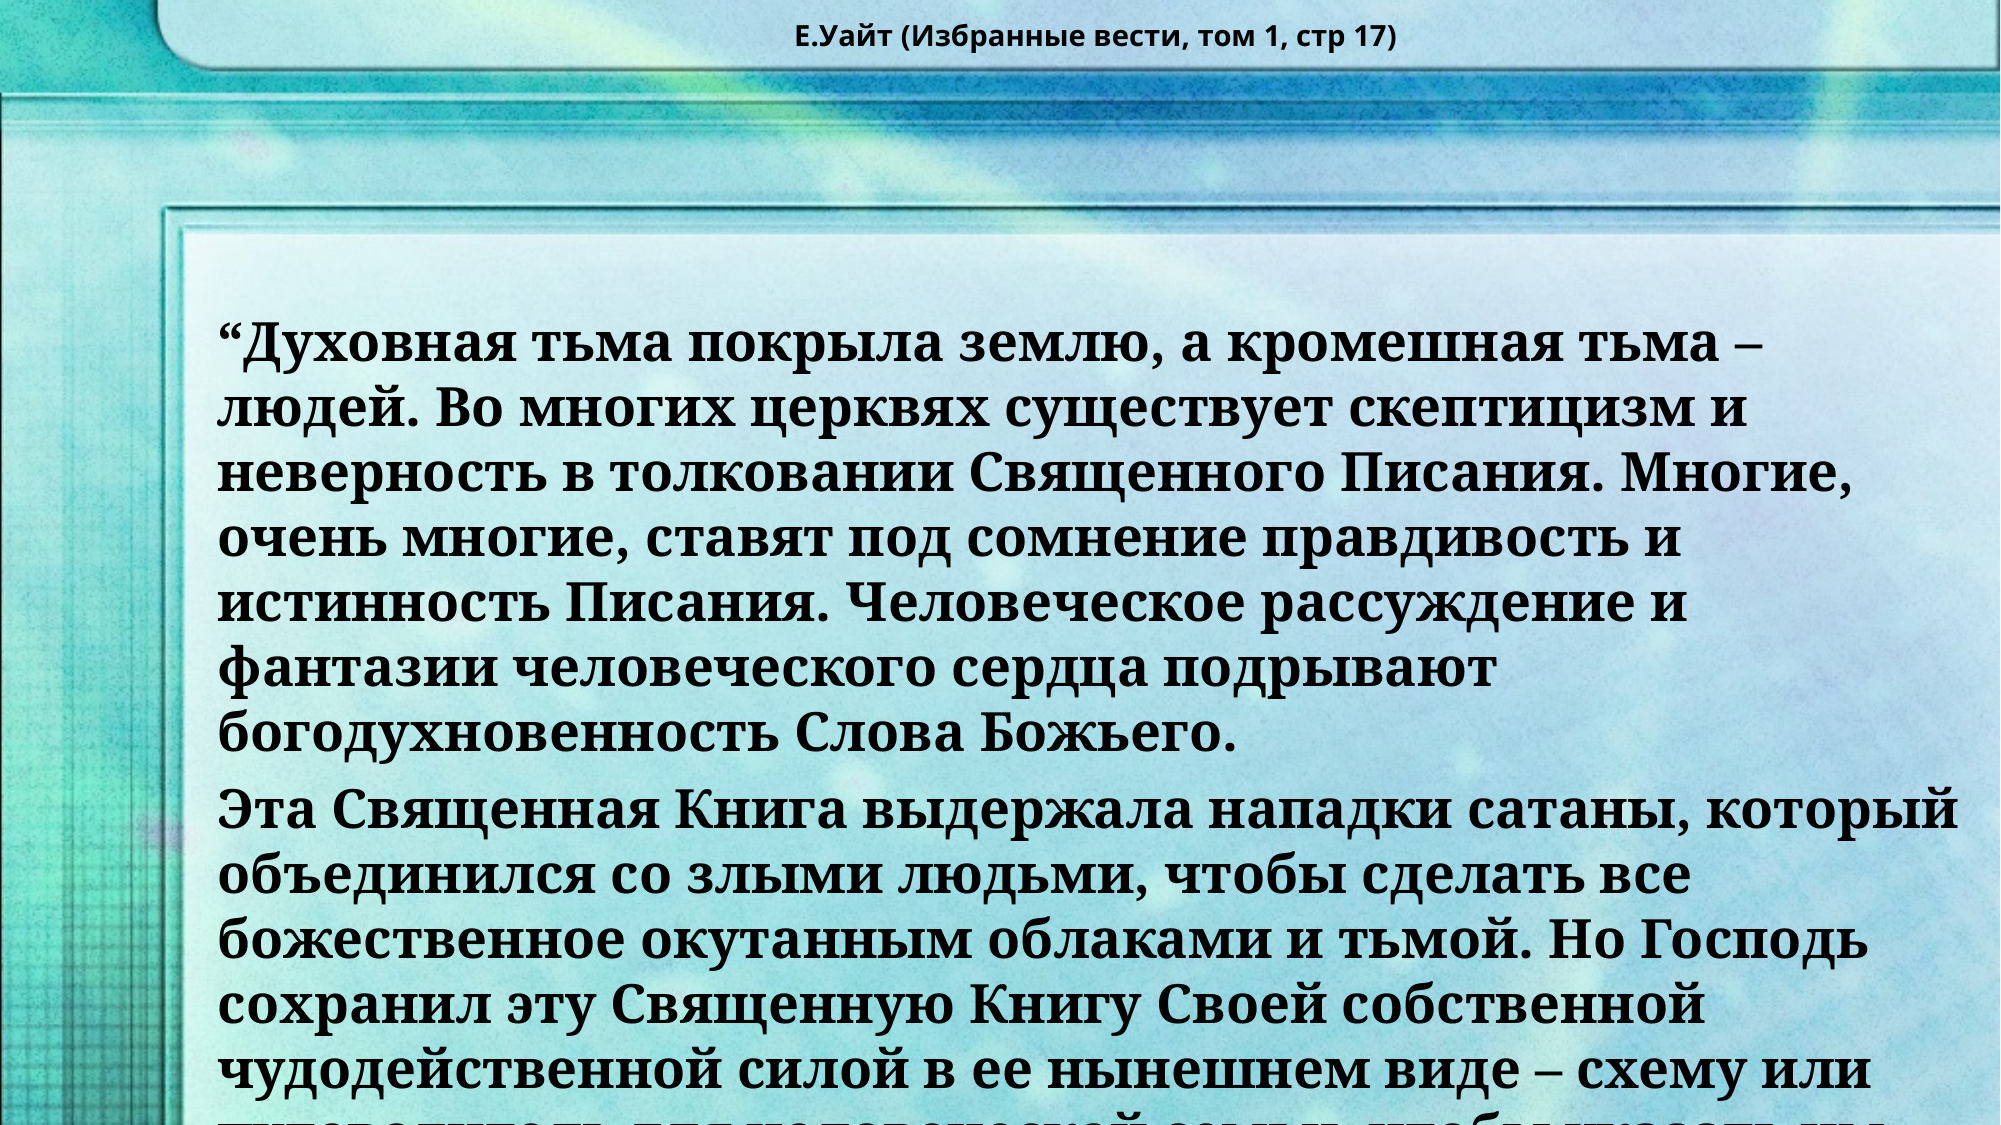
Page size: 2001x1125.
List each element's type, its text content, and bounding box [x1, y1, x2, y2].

text_box “Духовная тьма покрыла землю, а кромешная тьма – людей. Во многих церквях существует скептицизм и неверность в толковании Священного Писания. Многие, очень многие, ставят под сомнение правдивость и истинность Писания. Человеческое рассуждение и фантазии человеческого сердца подрывают богодухновенность Слова Божьего. Эта Священная Книга выдержала нападки сатаны, который объединился со злыми людьми, чтобы сделать все божественное окутанным облаками и тьмой. Но Господь сохранил эту Священную Книгу Своей собственной чудодейственной силой в ее нынешнем виде – схему или путеводитель для человеческой семьи, чтобы указать им путь на небеса.» [202, 299, 1989, 1125]
text_box E.Уайт (Избранные вести, том 1, стр 17) [202, 9, 1989, 60]
picture [0, 0, 2001, 1125]
